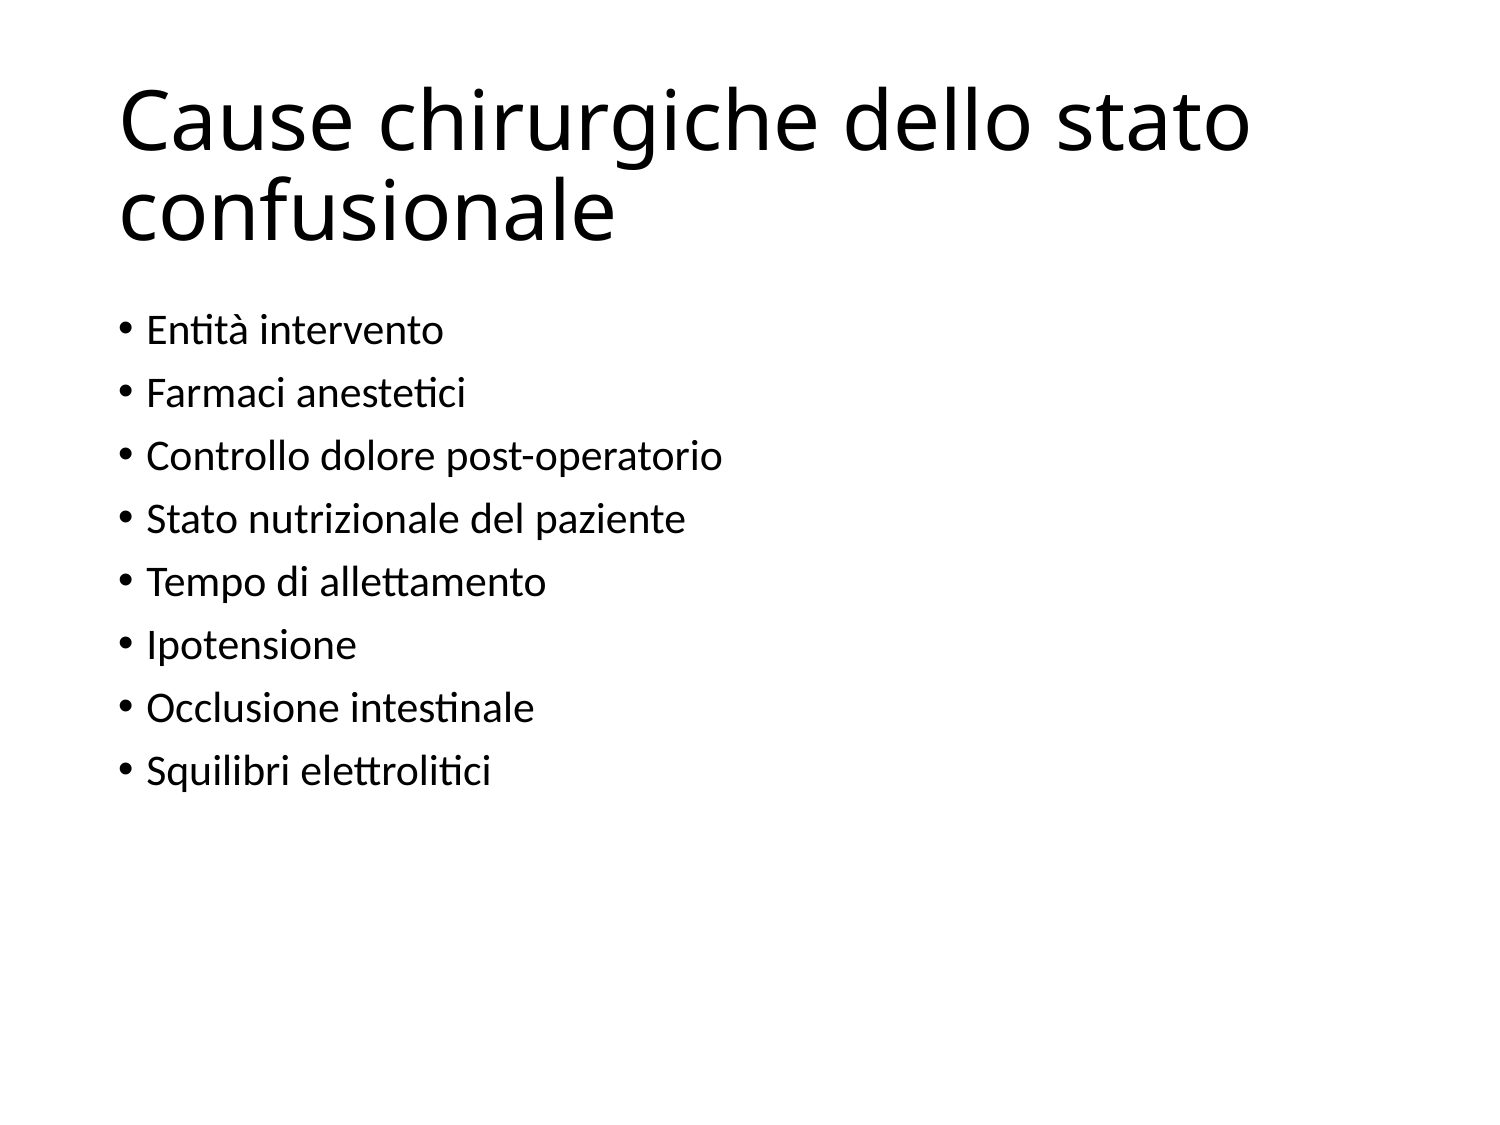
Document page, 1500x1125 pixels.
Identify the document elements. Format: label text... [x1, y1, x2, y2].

list Entità intervento Farmaci anestetici Controllo dolore post-operatorio Stato nutrizionale del paziente Tempo di allettamento Ipotensione Occlusione intestinale Squilibri elettrolitici [103, 299, 1397, 1014]
title Cause chirurgiche dello stato confusionale [103, 59, 1397, 278]
